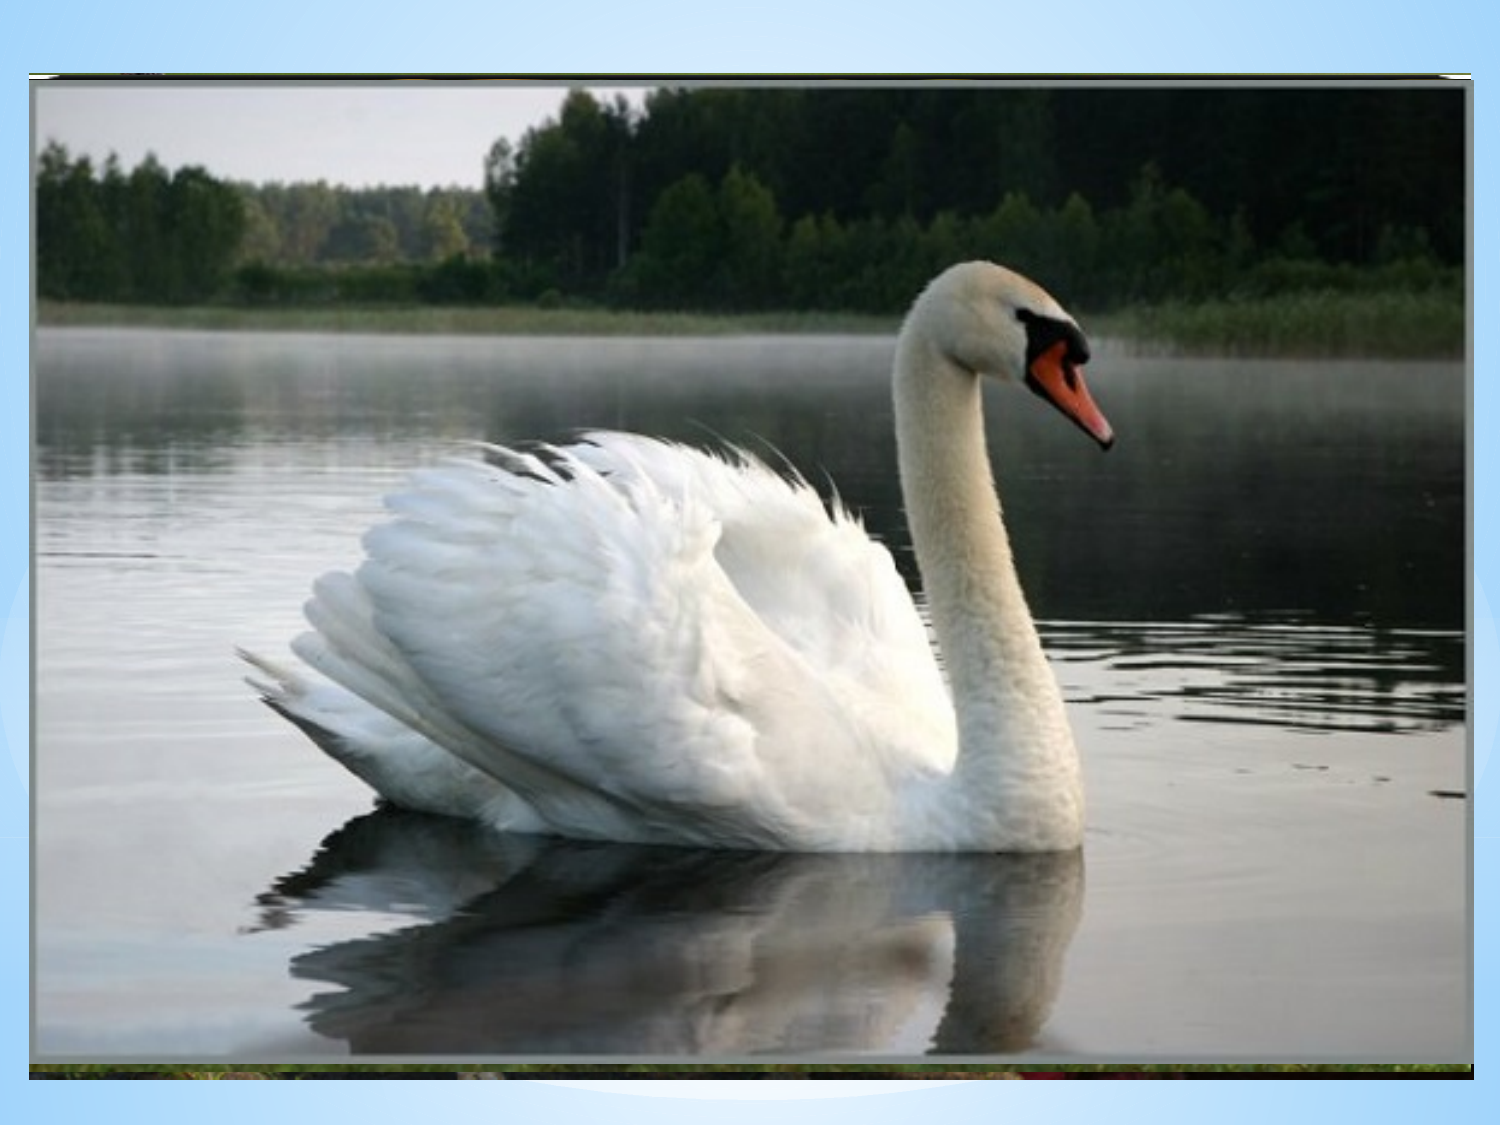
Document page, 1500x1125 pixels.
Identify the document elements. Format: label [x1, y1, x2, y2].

picture [29, 73, 1474, 1080]
